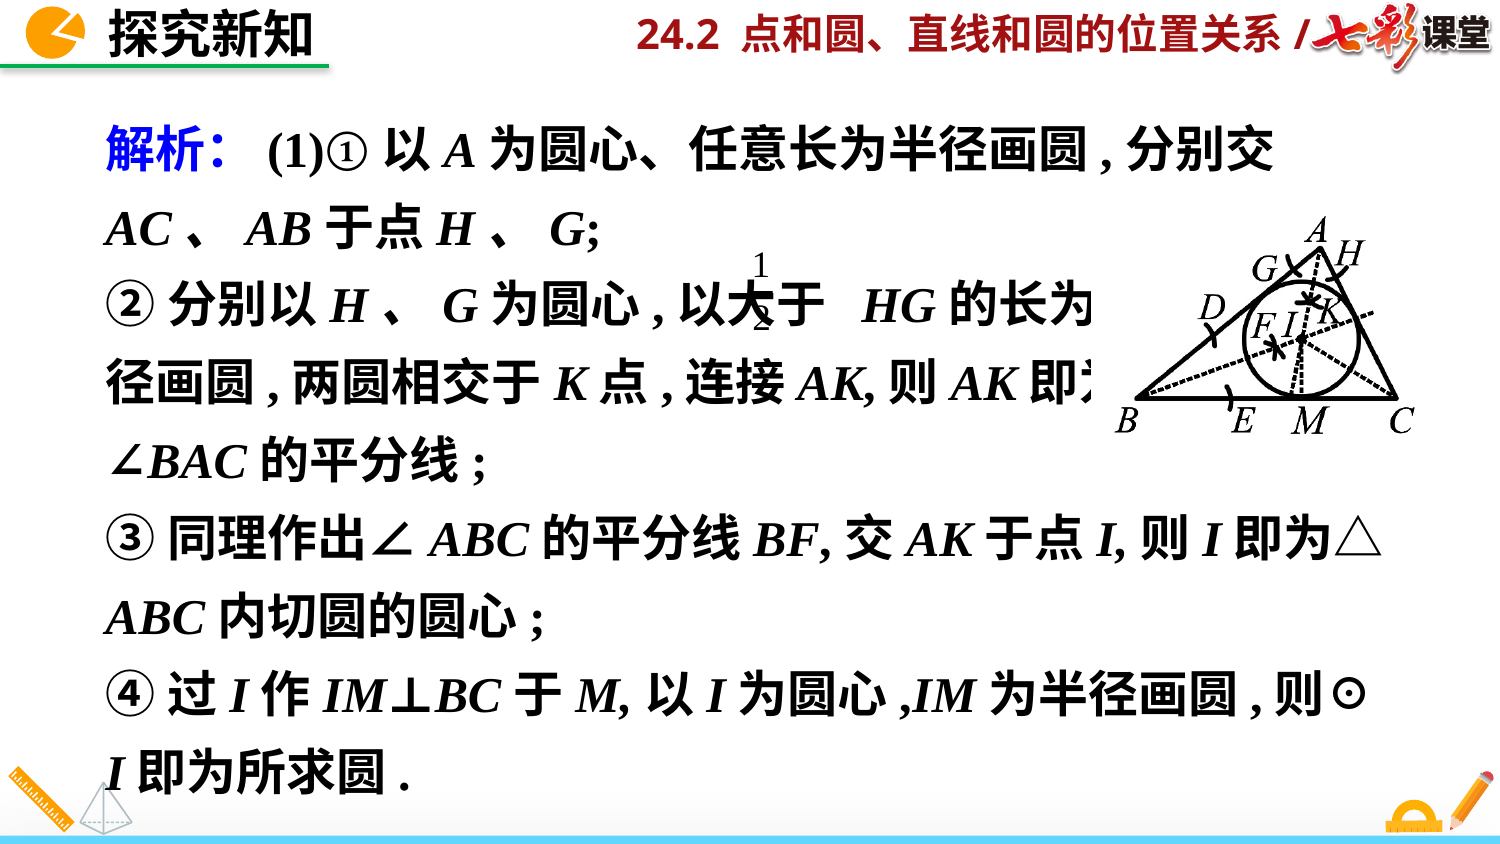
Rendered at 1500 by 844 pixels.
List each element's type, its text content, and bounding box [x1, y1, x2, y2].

text_box 探究新知 [92, 0, 331, 72]
text_box [58, 13, 85, 39]
picture [1091, 205, 1432, 454]
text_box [745, 244, 777, 336]
text_box 解析：(1)①以A为圆心、任意长为半径画圆,分别交AC、AB于点H、G; ②分别以H、G为圆心,以大于 HG的长为半 径画圆,两圆相交于K点,连接AK,则AK即为 ∠BAC的平分线; ③同理作出∠ABC的平分线BF,交AK于点I,则I即为△ABC内切圆的圆心; ④过I作IM⊥BC于M,以I为圆心,IM为半径画圆,则☉I即为所求圆. [90, 91, 1402, 808]
picture [1307, 0, 1496, 75]
text_box [25, 6, 77, 59]
